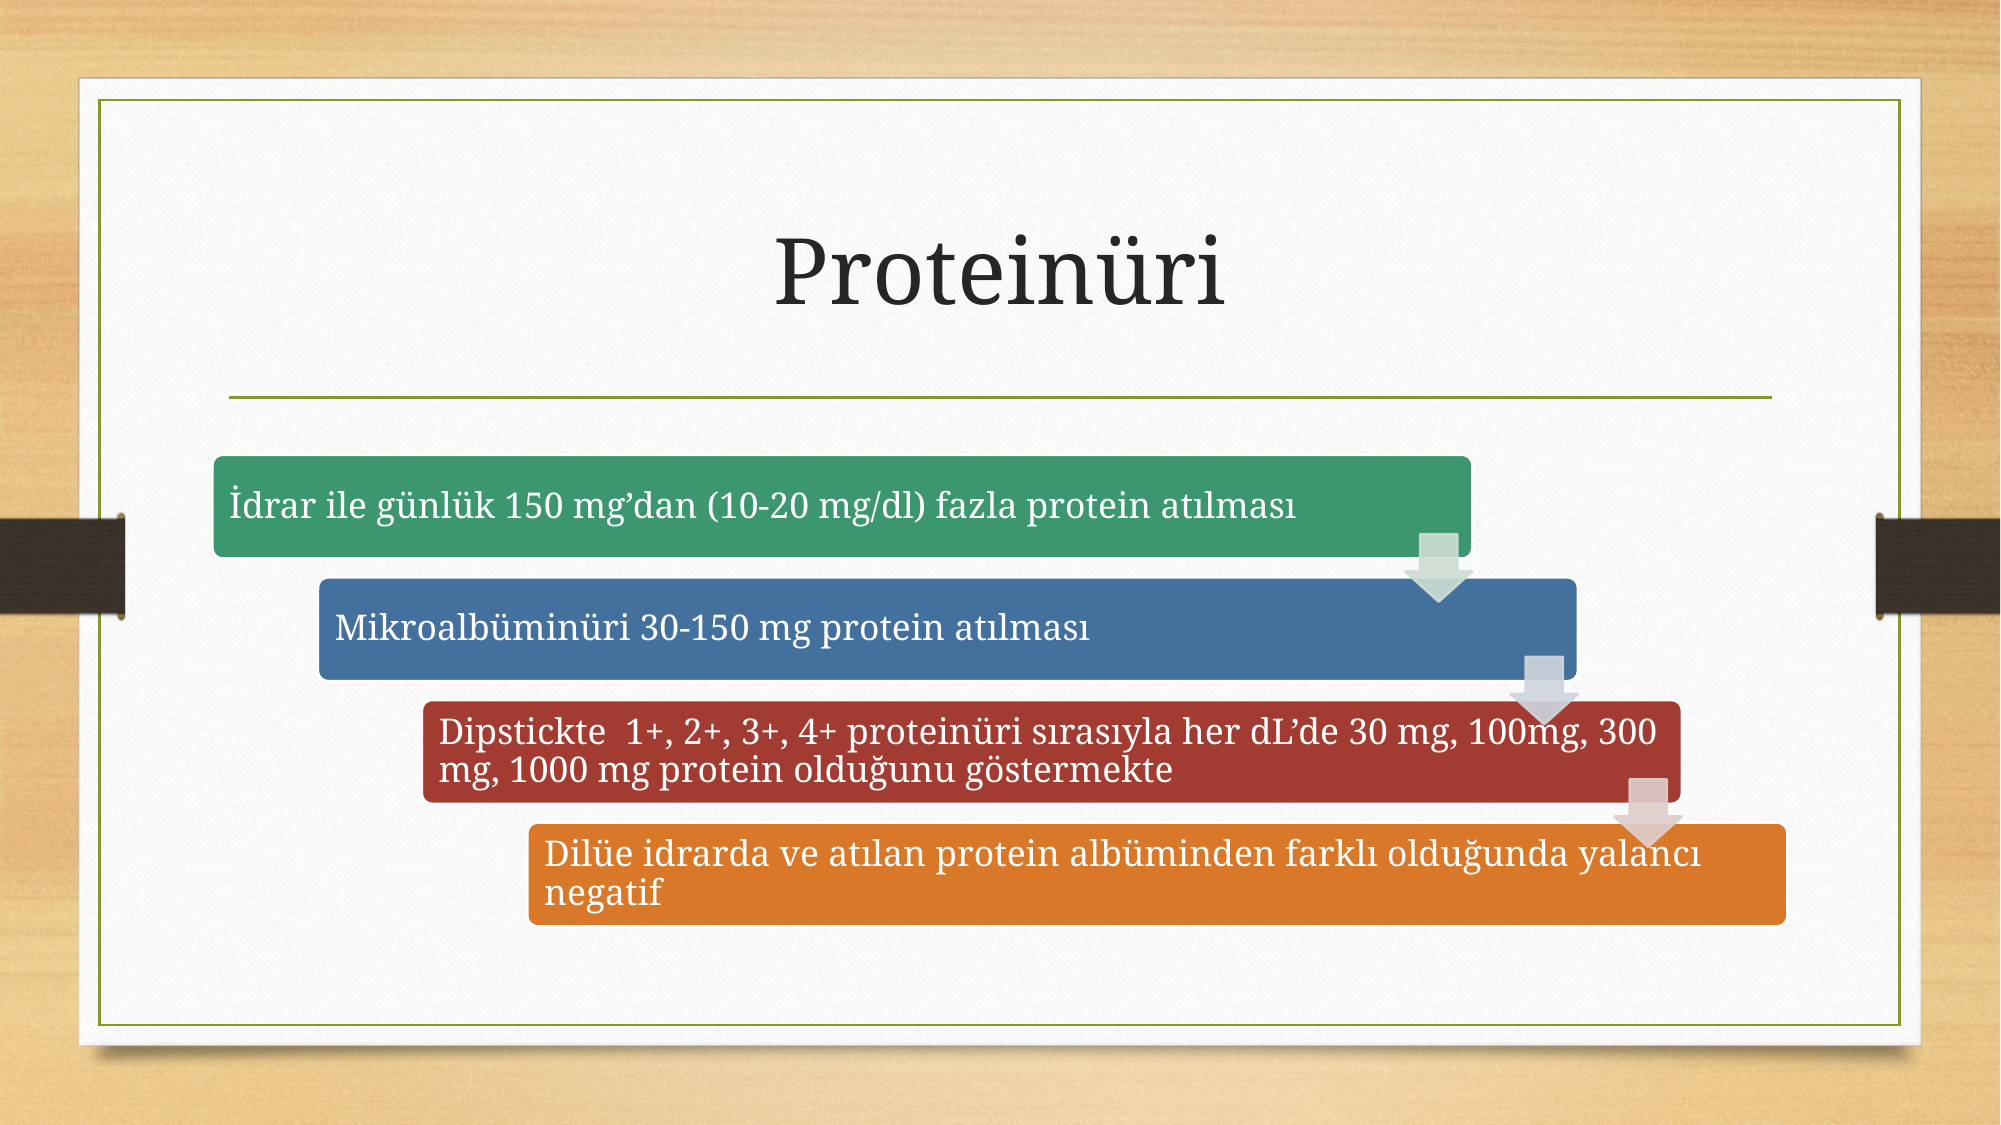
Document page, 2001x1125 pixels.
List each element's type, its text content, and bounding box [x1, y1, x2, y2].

picture [0, 0, 2001, 1125]
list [212, 454, 1788, 927]
title Proteinüri [212, 161, 1788, 375]
